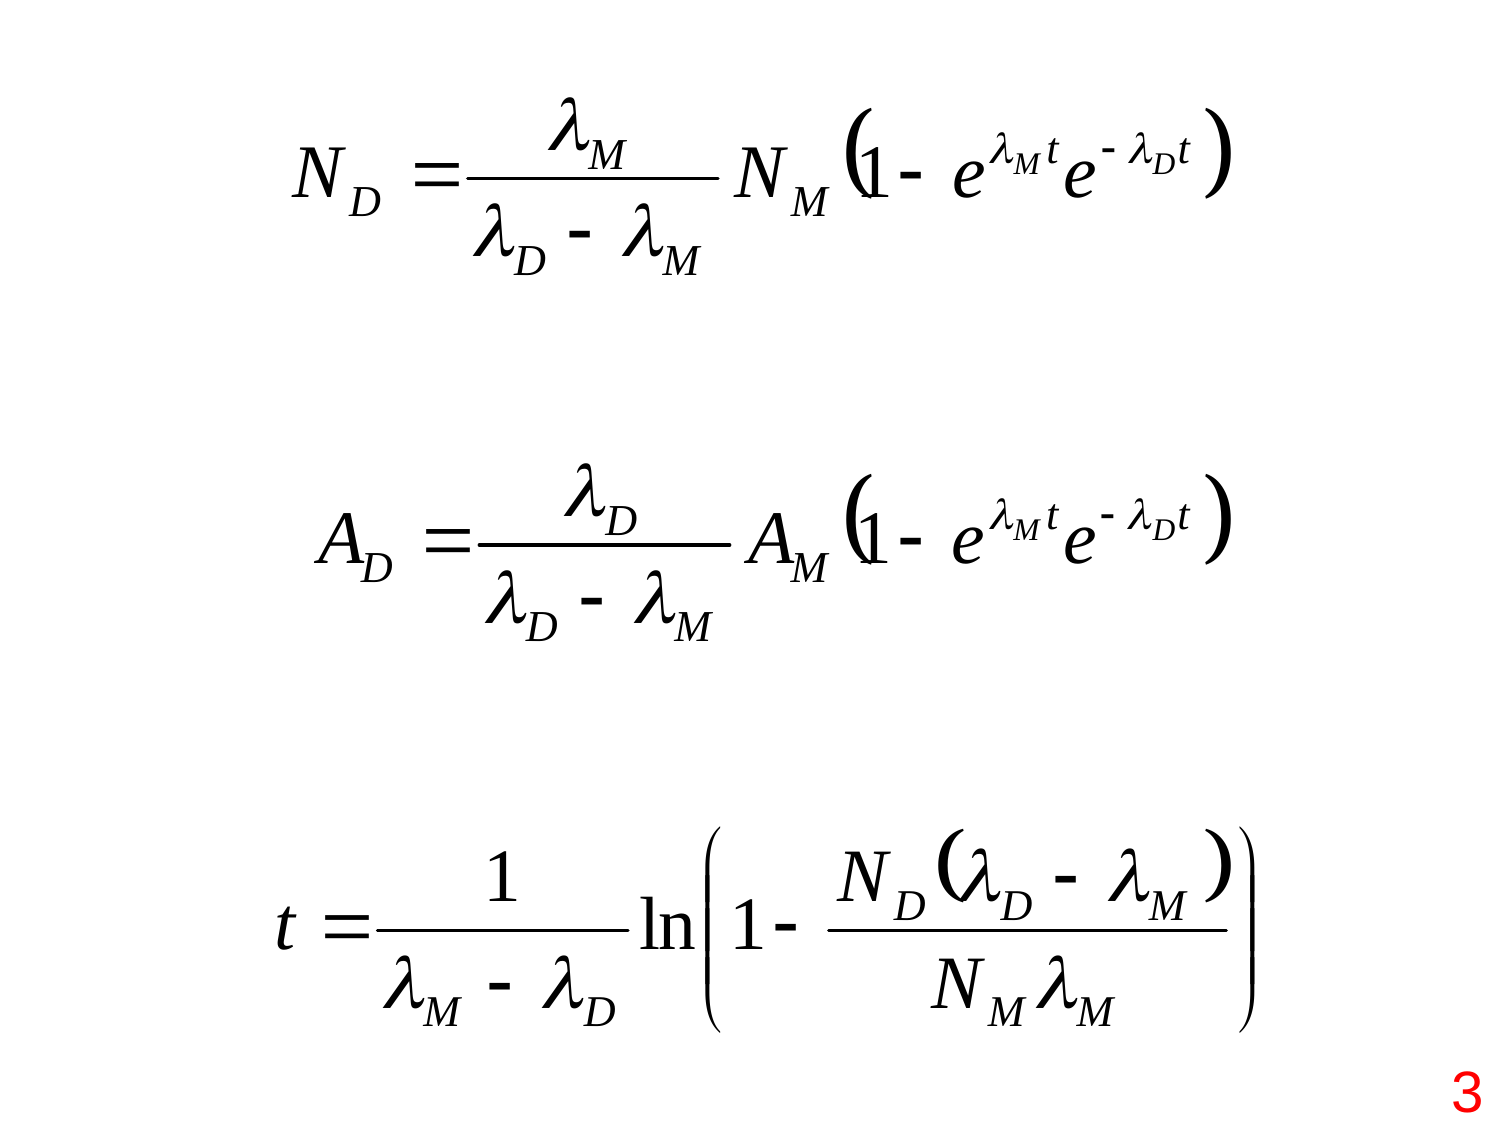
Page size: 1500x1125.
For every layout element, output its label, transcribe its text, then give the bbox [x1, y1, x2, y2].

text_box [277, 77, 1236, 293]
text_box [300, 444, 1234, 659]
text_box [265, 810, 1280, 1050]
slide_number 3 [1149, 1046, 1500, 1125]
